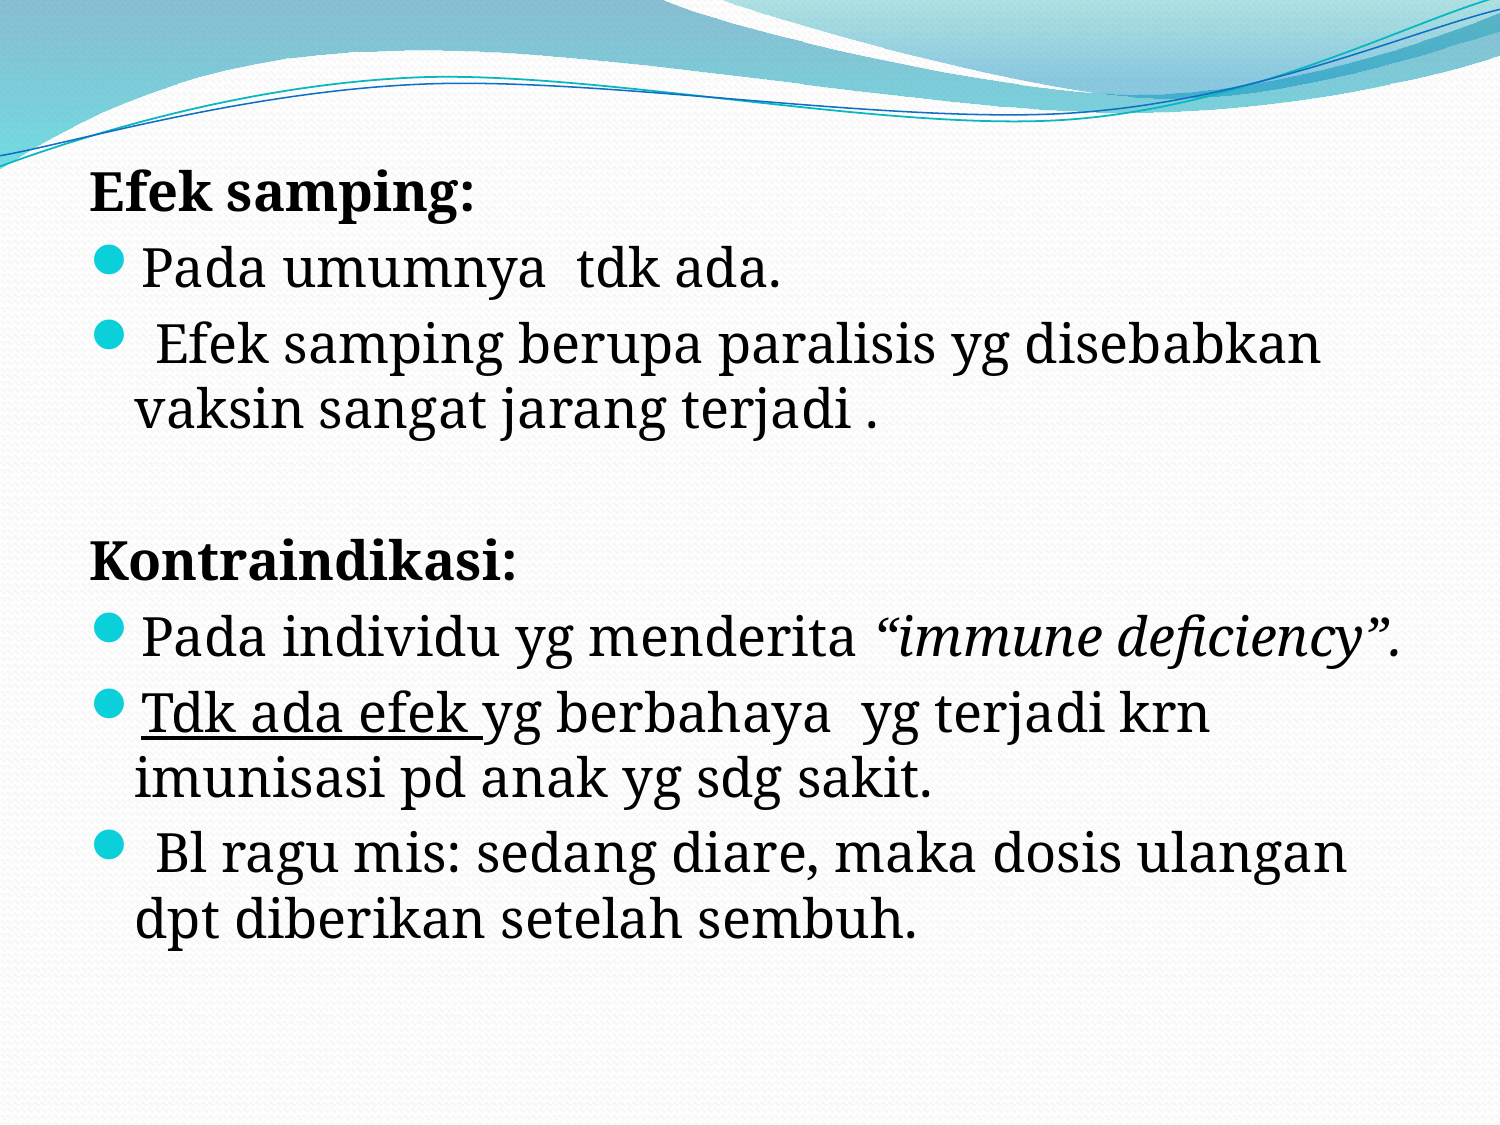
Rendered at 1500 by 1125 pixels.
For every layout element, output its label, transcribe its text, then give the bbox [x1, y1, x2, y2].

list Efek samping: Pada umumnya tdk ada. Efek samping berupa paralisis yg disebabkan vaksin sangat jarang terjadi . Kontraindikasi: Pada individu yg menderita “immune deficiency”. Tdk ada efek yg berbahaya yg terjadi krn imunisasi pd anak yg sdg sakit. Bl ragu mis: sedang diare, maka dosis ulangan dpt diberikan setelah sembuh. [75, 149, 1425, 1025]
